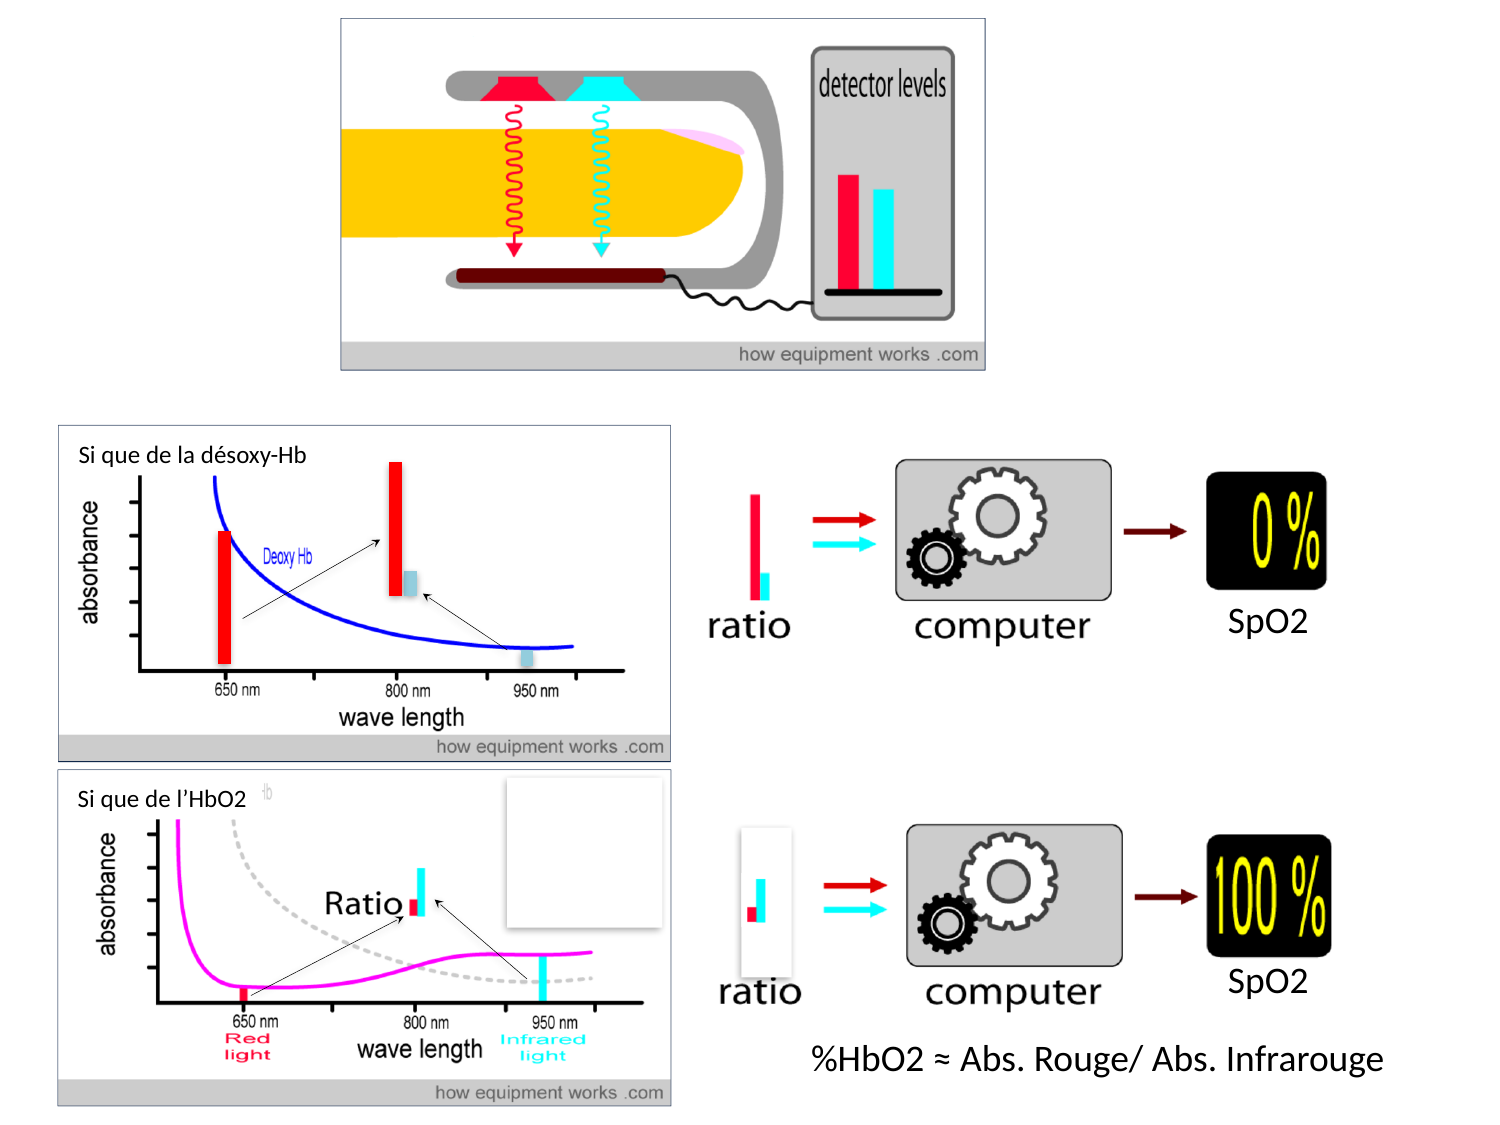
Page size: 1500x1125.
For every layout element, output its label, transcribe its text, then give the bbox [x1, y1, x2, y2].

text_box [250, 916, 404, 996]
picture [335, 10, 990, 376]
picture [699, 804, 1335, 1027]
text_box SpO2 [1213, 604, 1324, 648]
text_box %HbO2 ≈ Abs. Rouge/ Abs. Infrarouge [796, 1026, 1400, 1086]
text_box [242, 539, 381, 619]
text_box SpO2 [1213, 968, 1324, 1009]
picture [53, 421, 676, 1110]
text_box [434, 899, 528, 980]
picture [688, 439, 1188, 662]
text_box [422, 593, 508, 651]
picture [1201, 469, 1335, 597]
